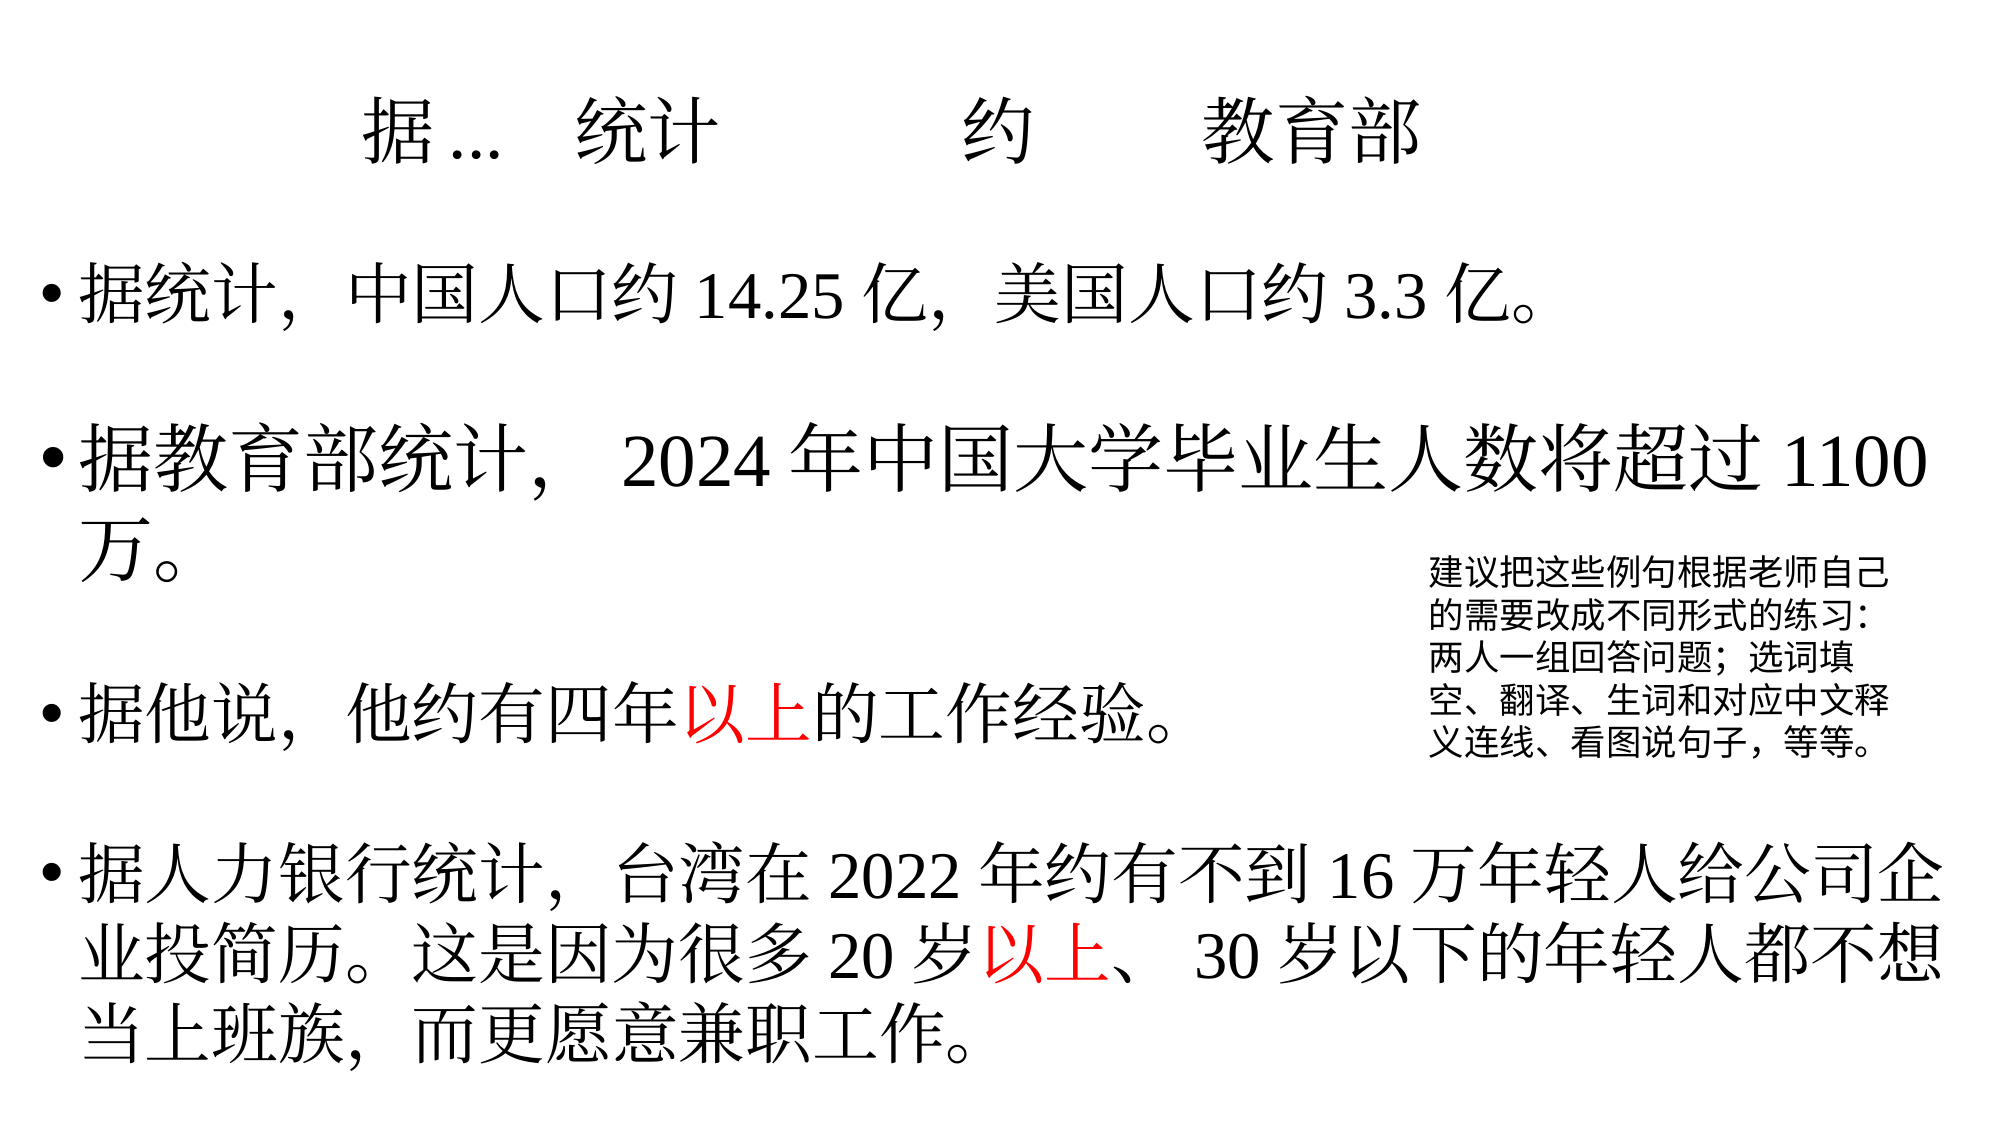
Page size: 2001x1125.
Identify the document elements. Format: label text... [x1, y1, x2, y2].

text_box 建议把这些例句根据老师自己的需要改成不同形式的练习：两人一组回答问题；选词填空、翻译、生词和对应中文释义连线、看图说句子，等等。 [1413, 535, 1906, 778]
title 据... 统计 约 教育部 [346, 62, 1864, 208]
list 据统计，中国人口约14.25亿，美国人口约3.3亿。 据教育部统计，2024年中国大学毕业生人数将超过1100万。 据他说，他约有四年以上的工作经验。 据人力银行统计，台湾在2022年约有不到16万年轻人给公司企业投简历。这是因为很多20岁以上、30岁以下的年轻人都不想当上班族，而更愿意兼职工作。 [25, 244, 1975, 599]
